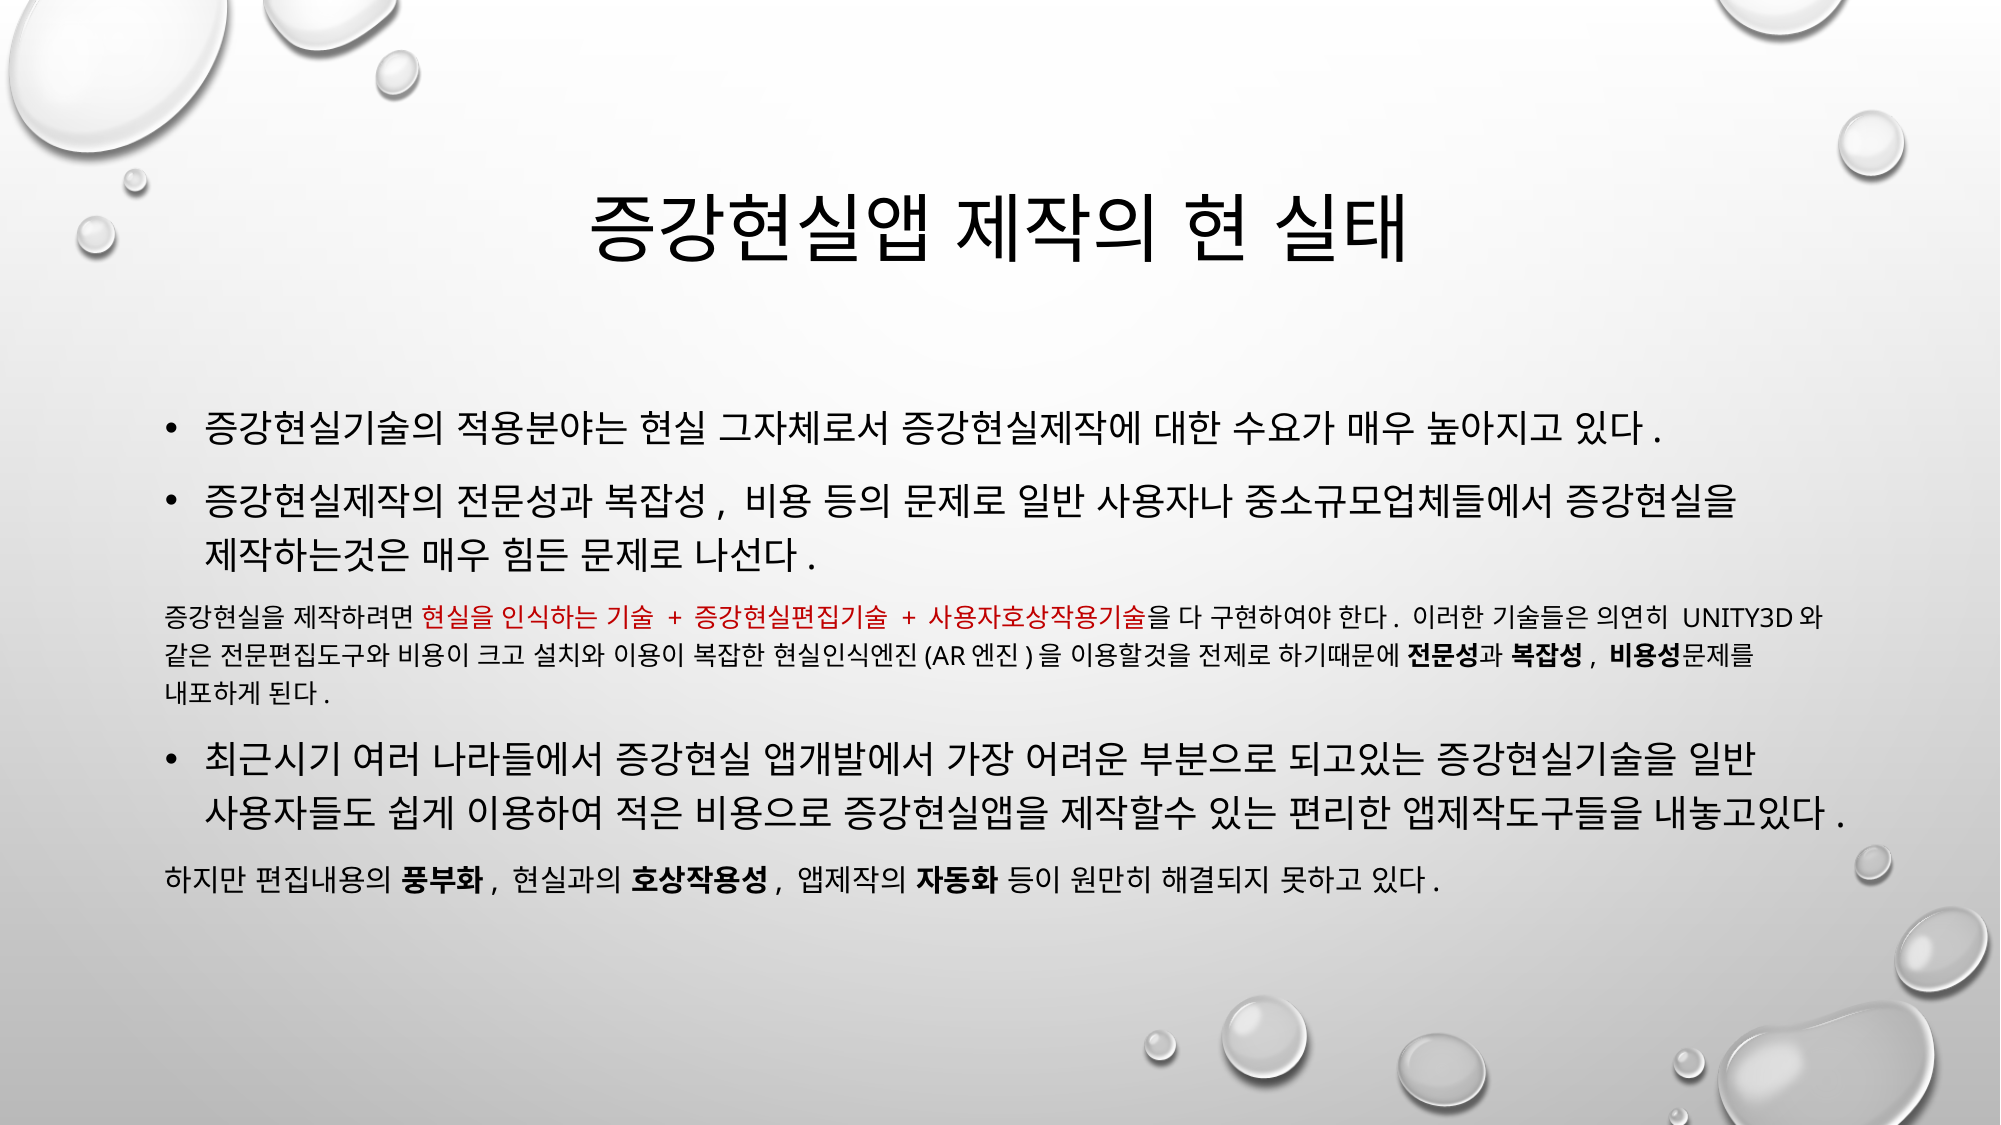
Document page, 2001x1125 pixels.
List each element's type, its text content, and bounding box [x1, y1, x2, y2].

title 증강현실앱 제작의 현 실태 [149, 101, 1851, 364]
picture [0, 0, 2000, 1125]
list 증강현실기술의 적용분야는 현실 그자체로서 증강현실제작에 대한 수요가 매우 높아지고 있다. 증강현실제작의 전문성과 복잡성, 비용 등의 문제로 일반 사용자나 중소규모업체들에서 증강현실을 제작하는것은 매우 힘든 문제로 나선다. 증강현실을 제작하려면 현실을 인식하는 기술 + 증강현실편집기술 + 사용자호상작용기술을 다 구현하여야 한다. 이러한 기술들은 의연히 unity3D와 같은 전문편집도구와 비용이 크고 설치와 이용이 복잡한 현실인식엔진(AR엔진)을 이용할것을 전제로 하기때문에 전문성과 복잡성, 비용성문제를 내포하게 된다. 최근시기 여러 나라들에서 증강현실 앱개발에서 가장 어려운 부분으로 되고있는 증강현실기술을 일반 사용자들도 쉽게 이용하여 적은 비용으로 증강현실앱을 제작할수 있는 편리한 앱제작도구들을 내놓고있다. 하지만 편집내용의 풍부화, 현실과의 호상작용성, 앱제작의 자동화 등이 원만히 해결되지 못하고 있다. [149, 388, 1850, 950]
